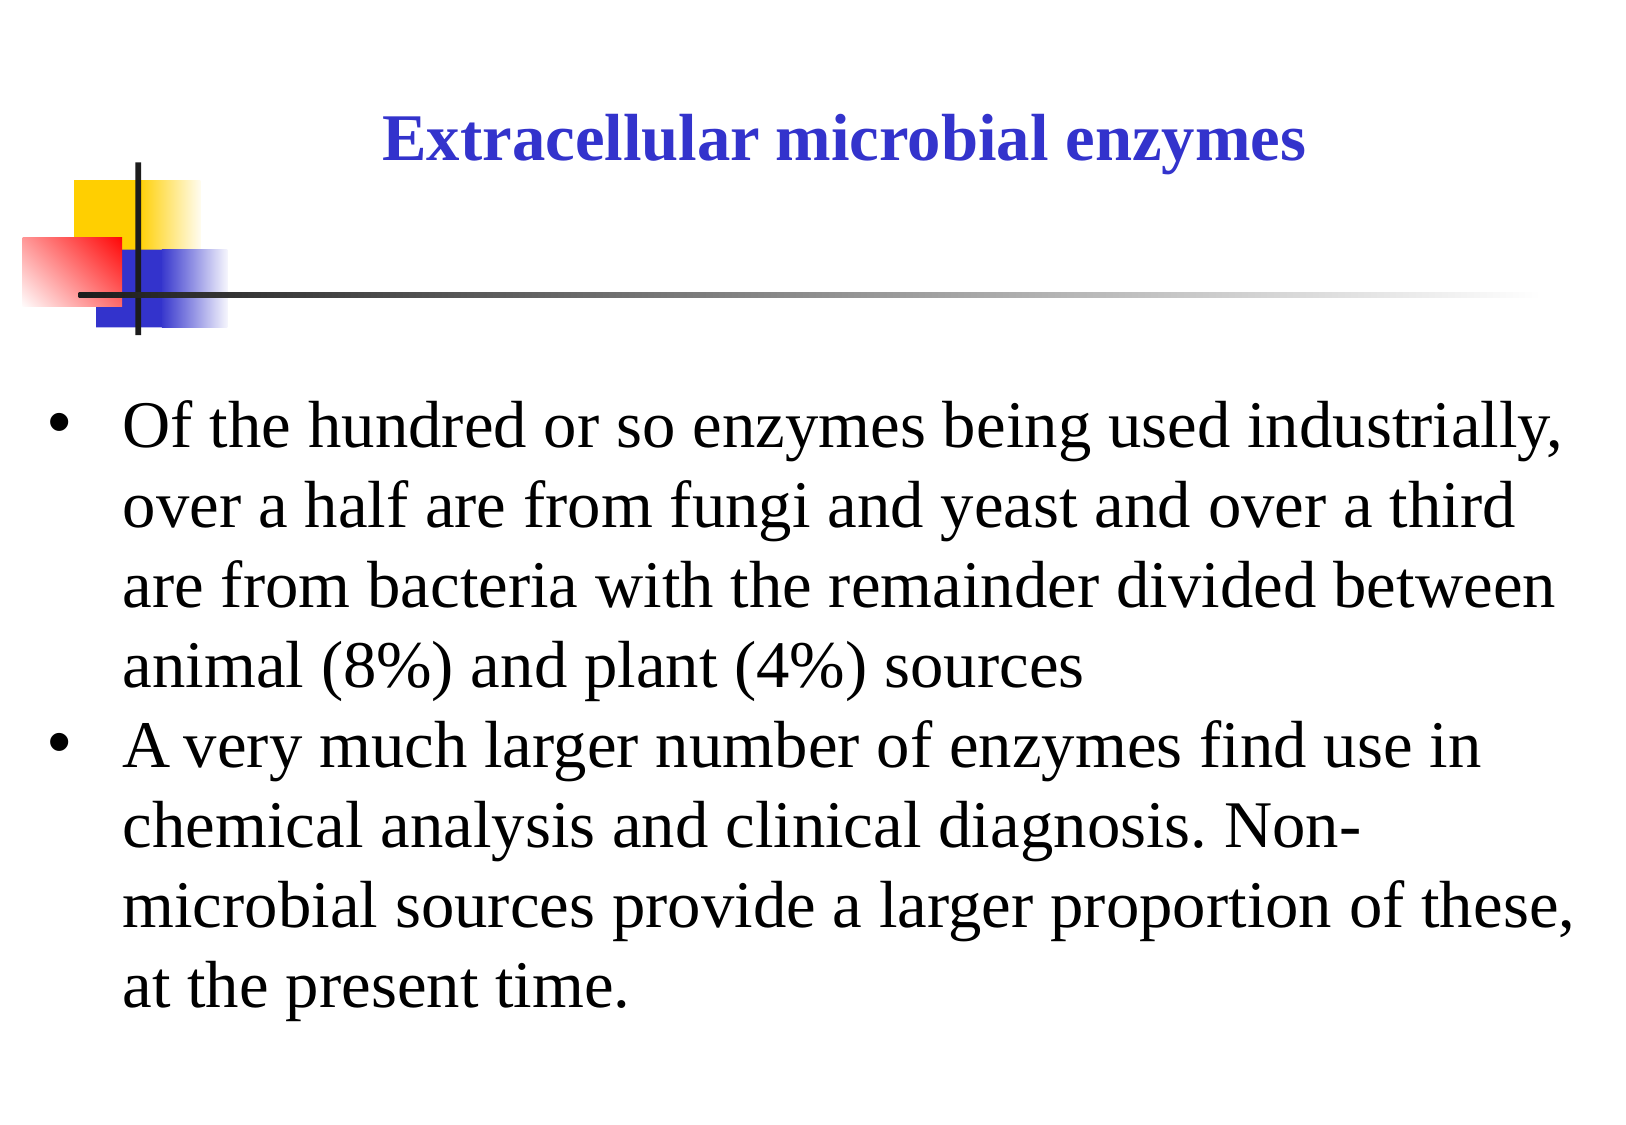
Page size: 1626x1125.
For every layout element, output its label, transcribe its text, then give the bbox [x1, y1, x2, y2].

text_box Of the hundred or so enzymes being used industrially, over a half are from fungi and yeast and over a third are from bacteria with the remainder divided between animal (8%) and plant (4%) sources A very much larger number of enzymes find use in chemical analysis and clinical diagnosis. Non-microbial sources provide a larger proportion of these, at the present time. [32, 373, 1604, 1029]
text_box Extracellular microbial enzymes [367, 86, 1323, 182]
